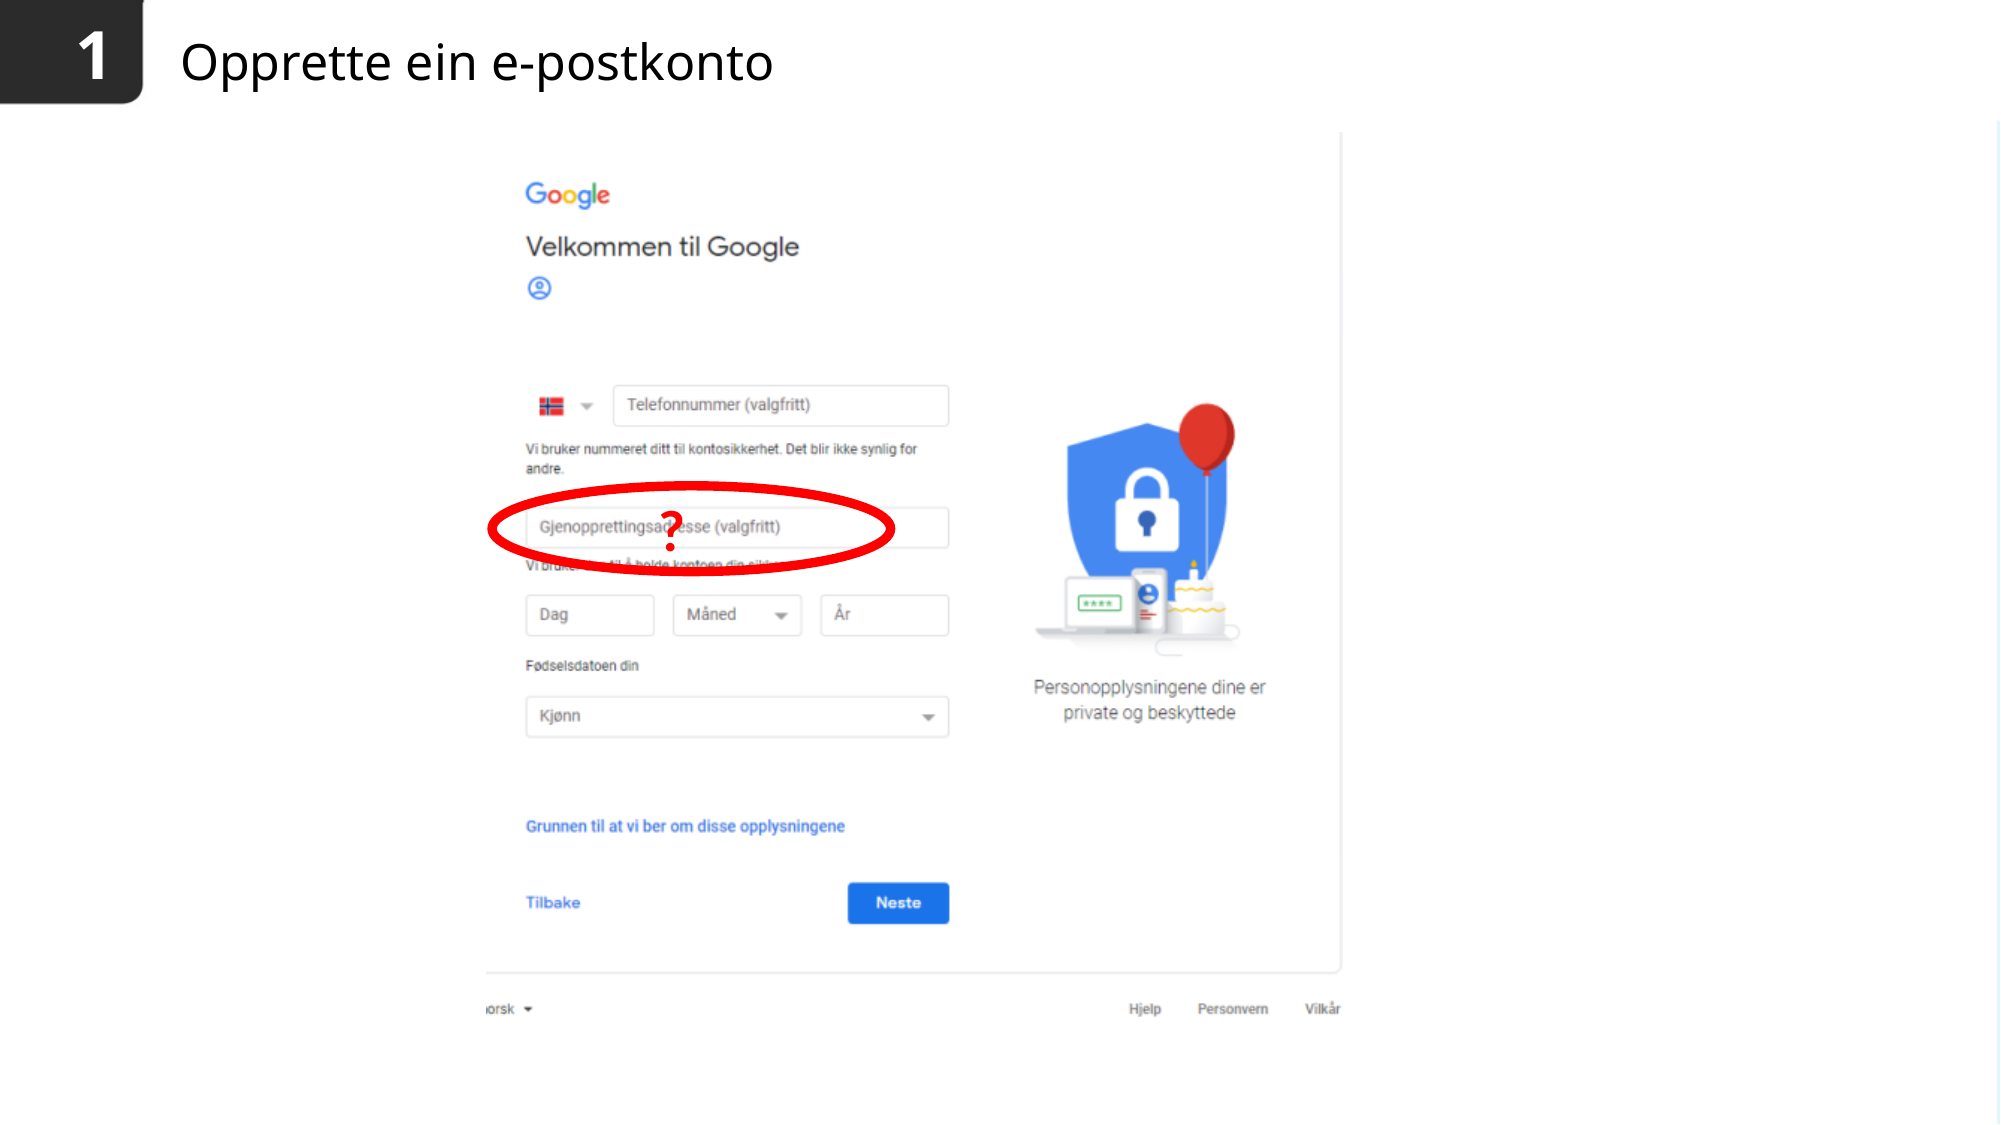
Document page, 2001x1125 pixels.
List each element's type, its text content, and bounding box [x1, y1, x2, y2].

title Opprette ein e-postkonto [188, 34, 1864, 95]
text_box 1 [60, 20, 188, 95]
picture [0, 0, 2000, 1124]
